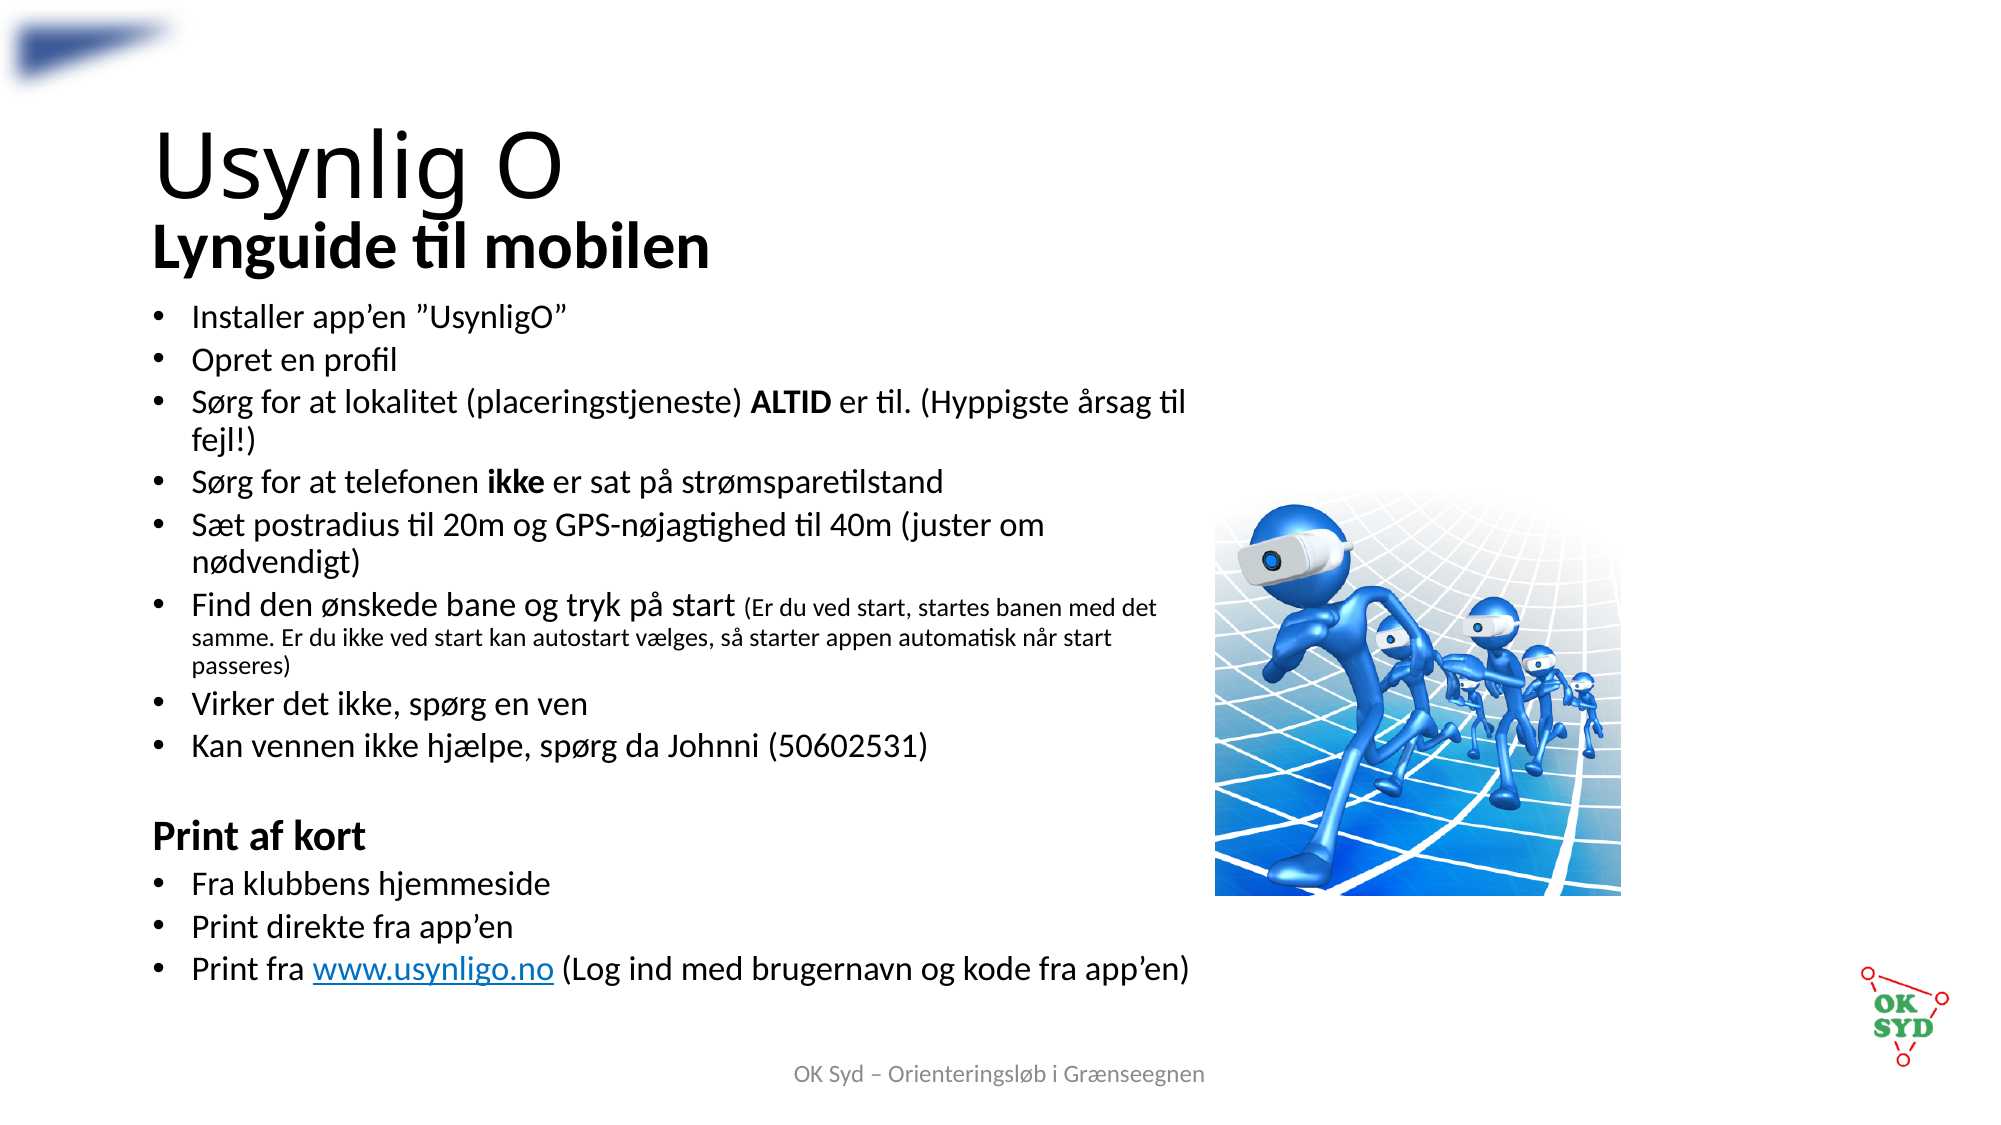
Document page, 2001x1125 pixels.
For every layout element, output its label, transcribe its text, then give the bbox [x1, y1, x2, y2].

list Lynguide til mobilen [137, 155, 984, 291]
title Usynlig O [137, 59, 1863, 278]
list Installer app’en ”UsynligO” Opret en profil Sørg for at lokalitet (placeringstjeneste) ALTID er til. (Hyppigste årsag til fejl!) Sørg for at telefonen ikke er sat på strømsparetilstand Sæt postradius til 20m og GPS-nøjagtighed til 40m (juster om nødvendigt) Find den ønskede bane og tryk på start (Er du ved start, startes banen med det samme. Er du ikke ved start kan autostart vælges, så starter appen automatisk når start passeres) Virker det ikke, spørg en ven Kan vennen ikke hjælpe, spørg da Johnni (50602531) Print af kort Fra klubbens hjemmeside Print direkte fra app’en Print fra www.usynligo.no (Log ind med brugernavn og kode fra app’en) [137, 291, 1234, 1016]
text_box [499, 532, 1215, 593]
picture [1840, 954, 1960, 1073]
footer OK Syd – Orienteringsløb i Grænseegnen [662, 1042, 1338, 1103]
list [1215, 491, 1621, 896]
